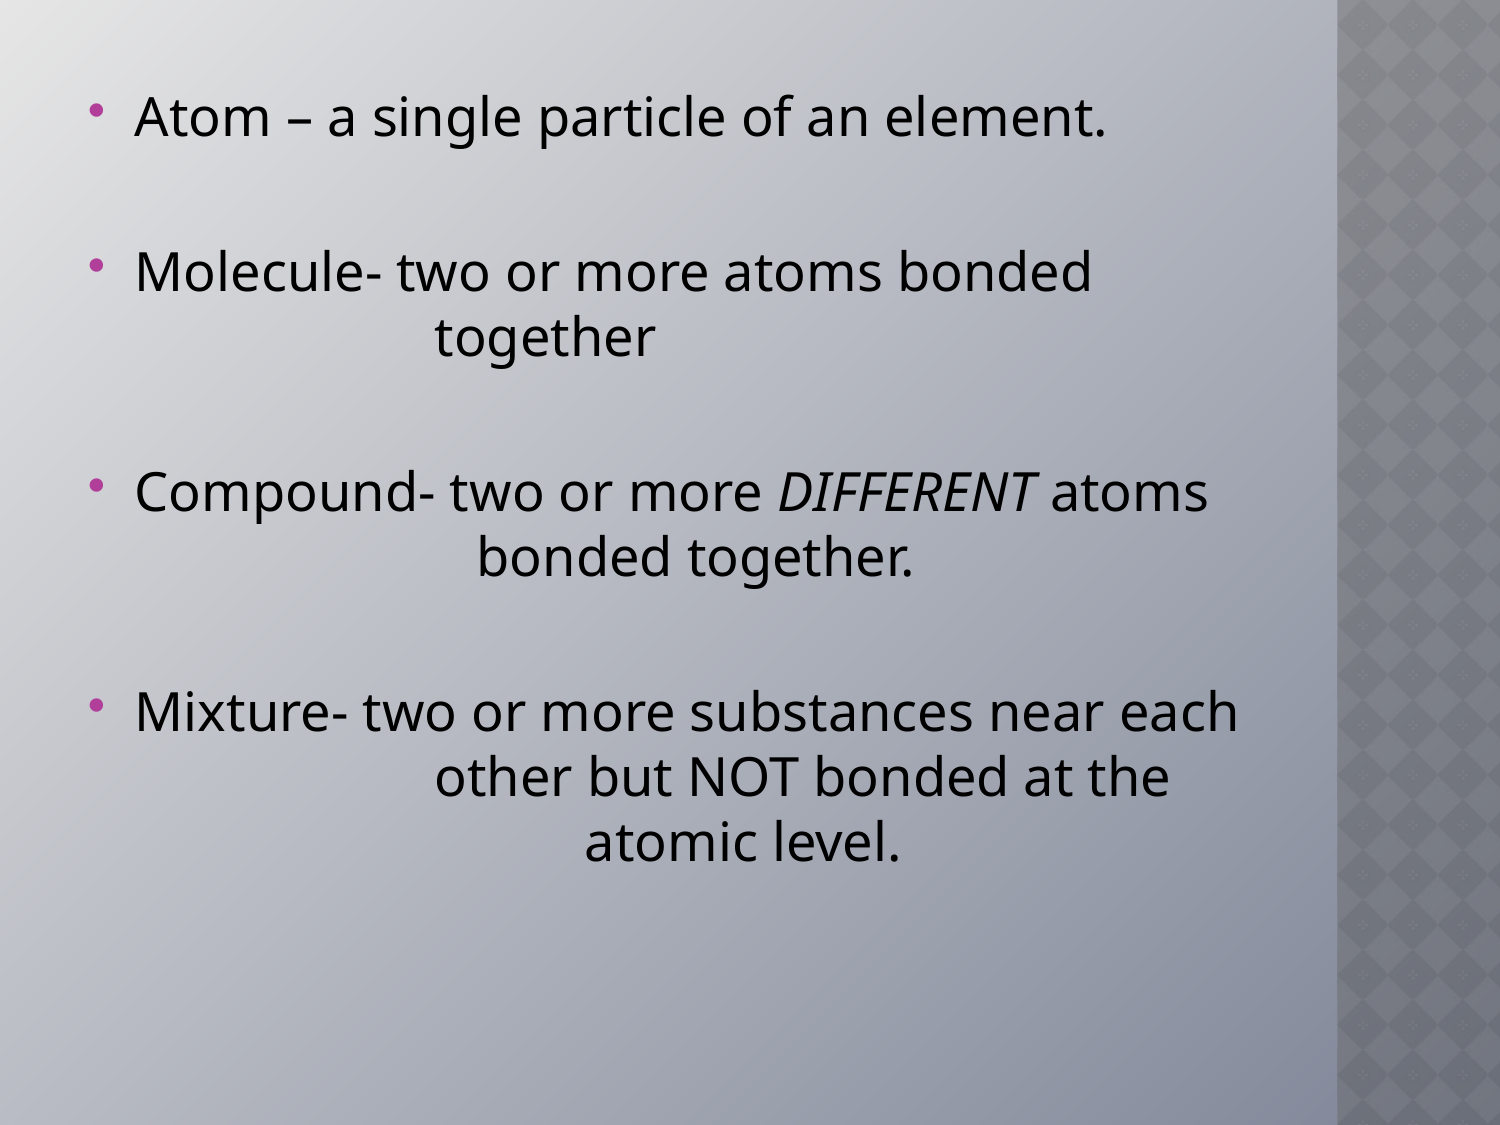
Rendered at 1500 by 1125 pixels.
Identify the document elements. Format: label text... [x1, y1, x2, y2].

list Atom – a single particle of an element. Molecule- two or more atoms bonded together Compound- two or more DIFFERENT atoms bonded together. Mixture- two or more substances near each other but NOT bonded at the atomic level. [75, 75, 1263, 1059]
